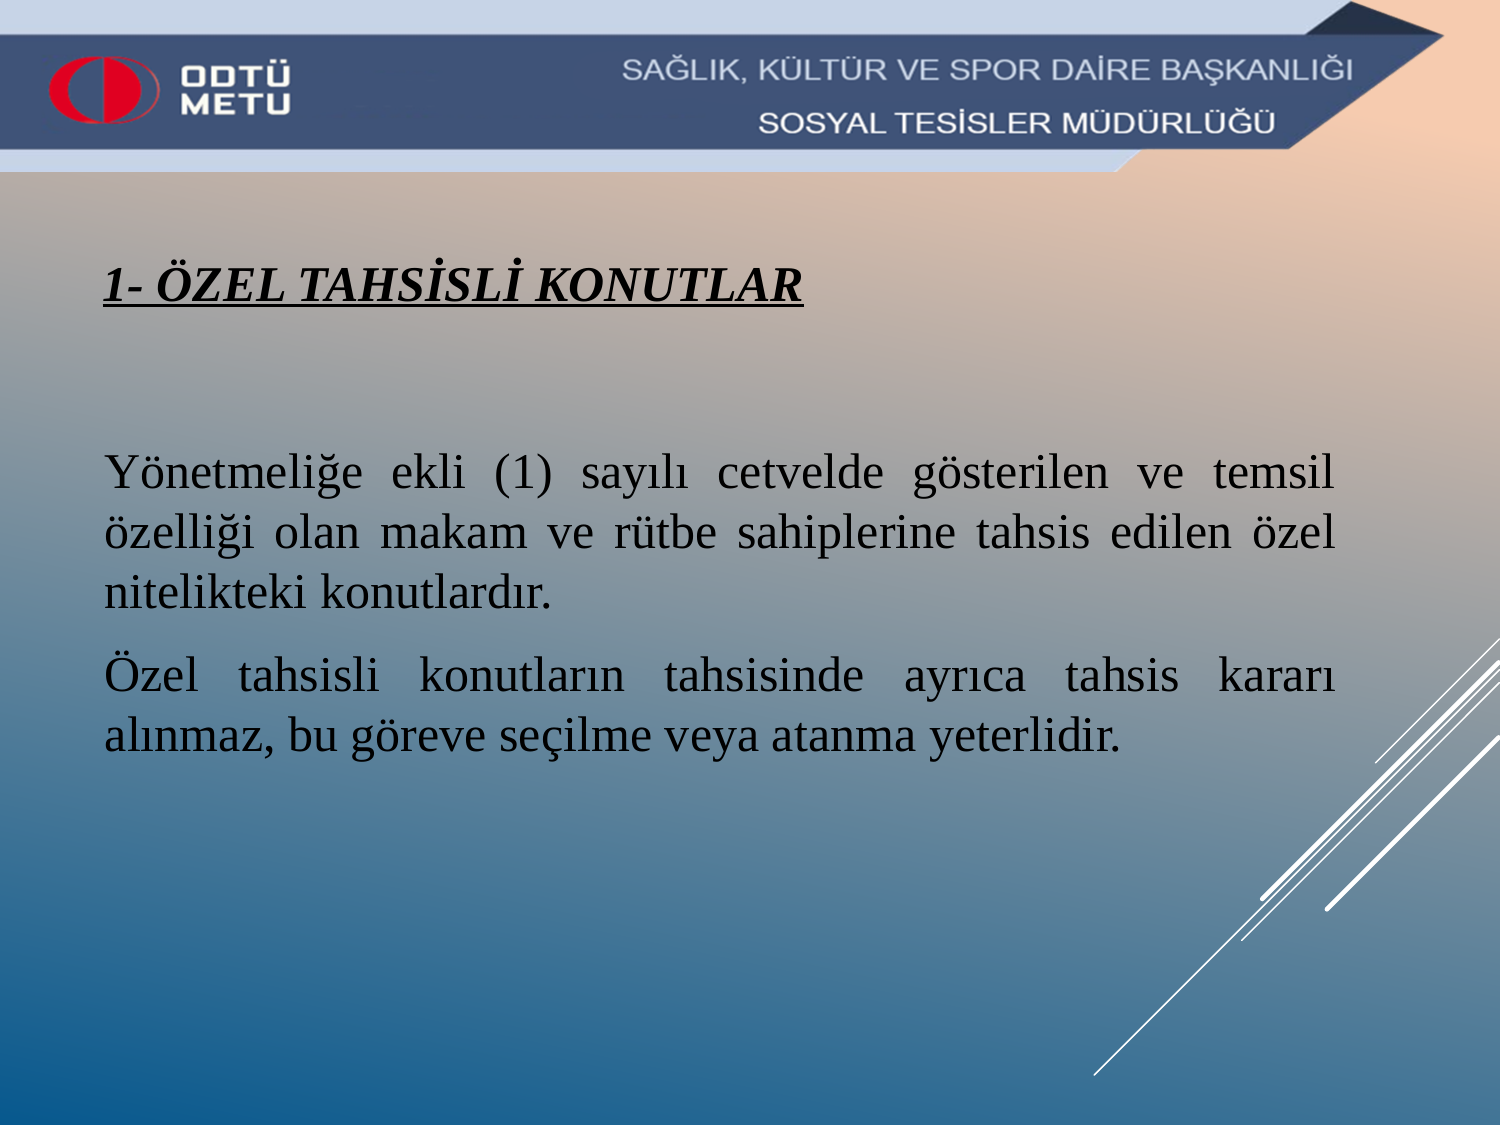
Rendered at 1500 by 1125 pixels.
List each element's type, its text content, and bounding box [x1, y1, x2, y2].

list Yönetmeliğe ekli (1) sayılı cetvelde gösterilen ve temsil özelliği olan makam ve rütbe sahiplerine tahsis edilen özel nitelikteki konutlardır. Özel tahsisli konutların tahsisinde ayrıca tahsis kararı alınmaz, bu göreve seçilme veya atanma yeterlidir. [89, 375, 1353, 825]
picture [0, 0, 1500, 172]
title 1- Özel tahsisli konutlar [87, 237, 1413, 325]
